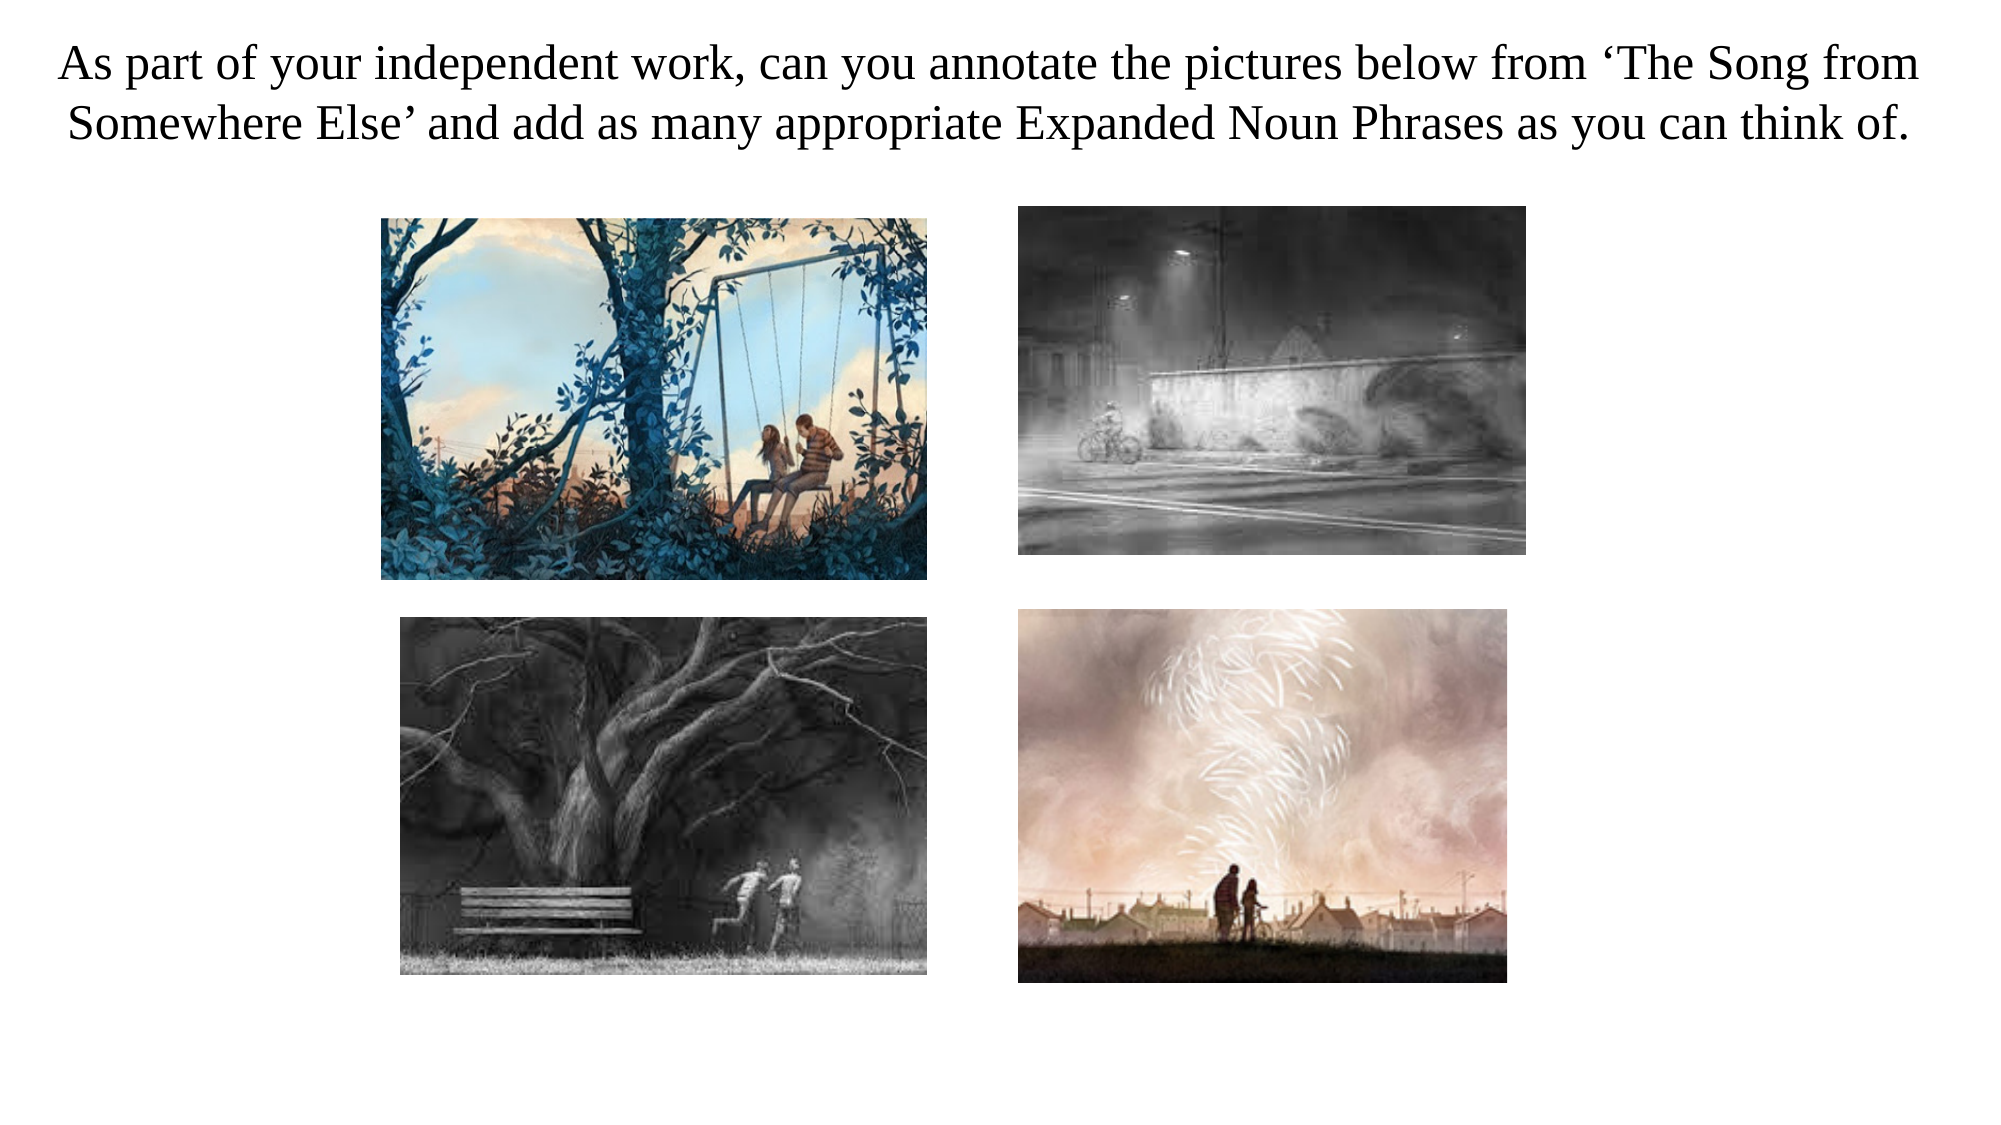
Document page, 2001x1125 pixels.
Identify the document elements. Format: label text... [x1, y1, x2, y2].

picture [381, 218, 927, 580]
text_box As part of your independent work, can you annotate the pictures below from ‘The Song from Somewhere Else’ and add as many appropriate Expanded Noun Phrases as you can think of. [33, 22, 1945, 202]
picture [1018, 206, 1526, 556]
picture [400, 617, 927, 975]
picture [1018, 609, 1508, 983]
